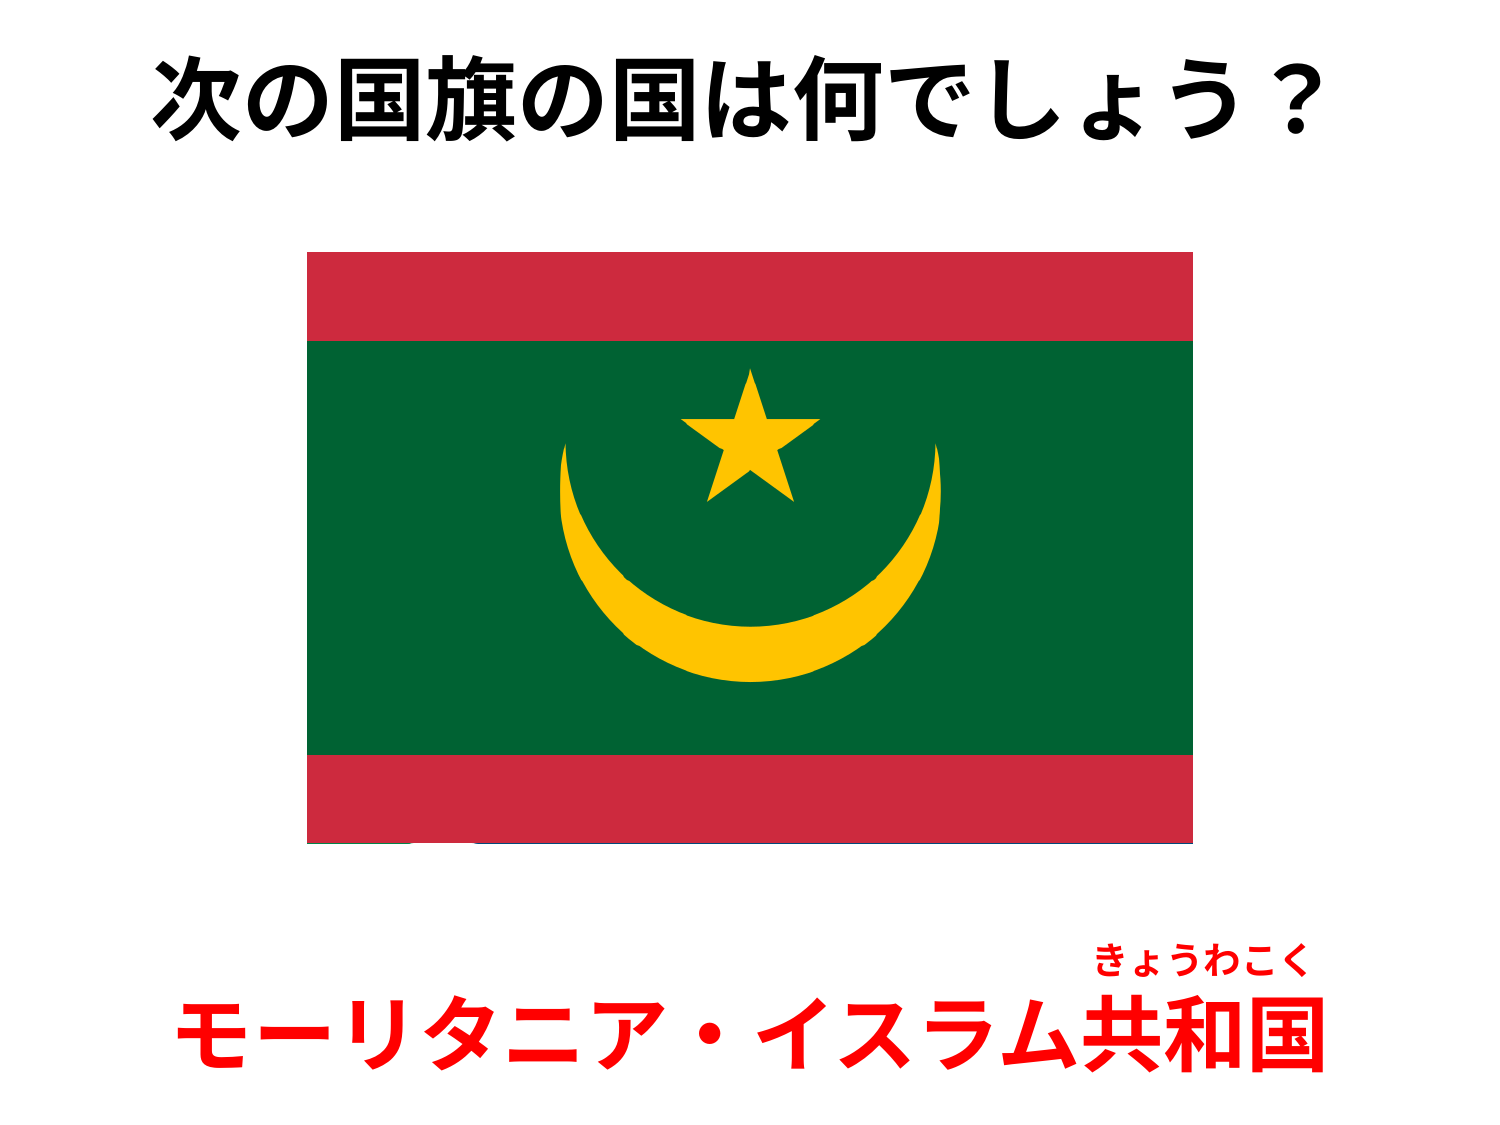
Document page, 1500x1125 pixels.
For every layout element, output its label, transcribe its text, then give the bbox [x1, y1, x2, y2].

text_box きょうわこく モーリタニア・イスラム共和国 [0, 929, 1500, 1125]
text_box 次の国旗の国は何でしょう？ [135, 0, 1364, 208]
picture [307, 252, 1193, 844]
